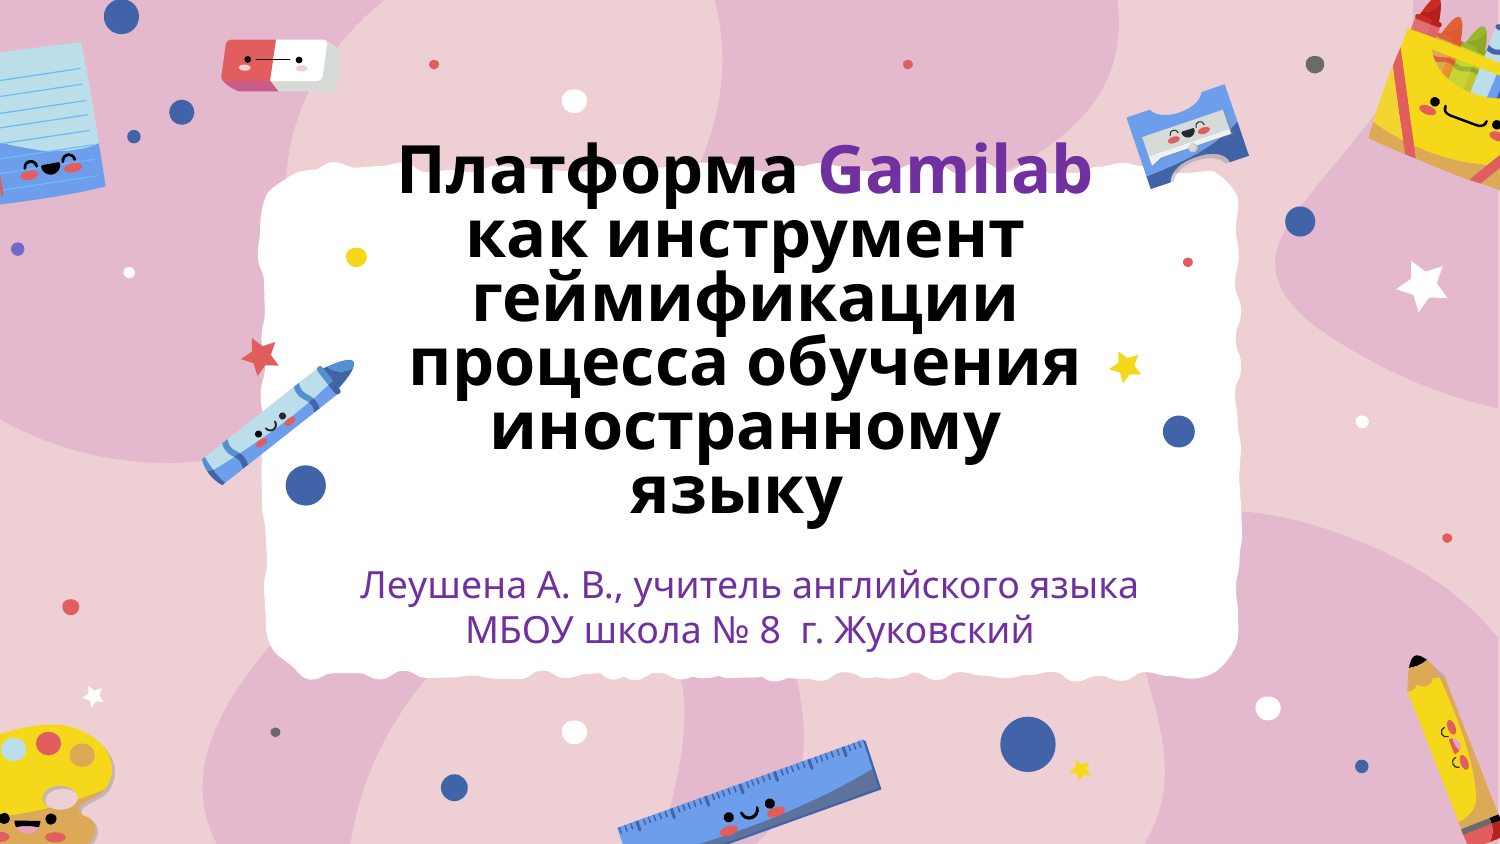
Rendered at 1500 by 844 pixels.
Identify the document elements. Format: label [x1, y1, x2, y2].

text_box [1285, 206, 1316, 237]
text_box [123, 267, 136, 279]
text_box [1255, 696, 1281, 721]
text_box [127, 129, 141, 144]
text_box [169, 99, 195, 125]
text_box [1355, 415, 1369, 429]
text_box [240, 338, 252, 363]
text_box [1135, 98, 1240, 175]
text_box [561, 89, 588, 114]
text_box [561, 720, 588, 745]
text_box [257, 161, 1243, 682]
text_box [189, 400, 374, 436]
text_box [270, 727, 281, 738]
